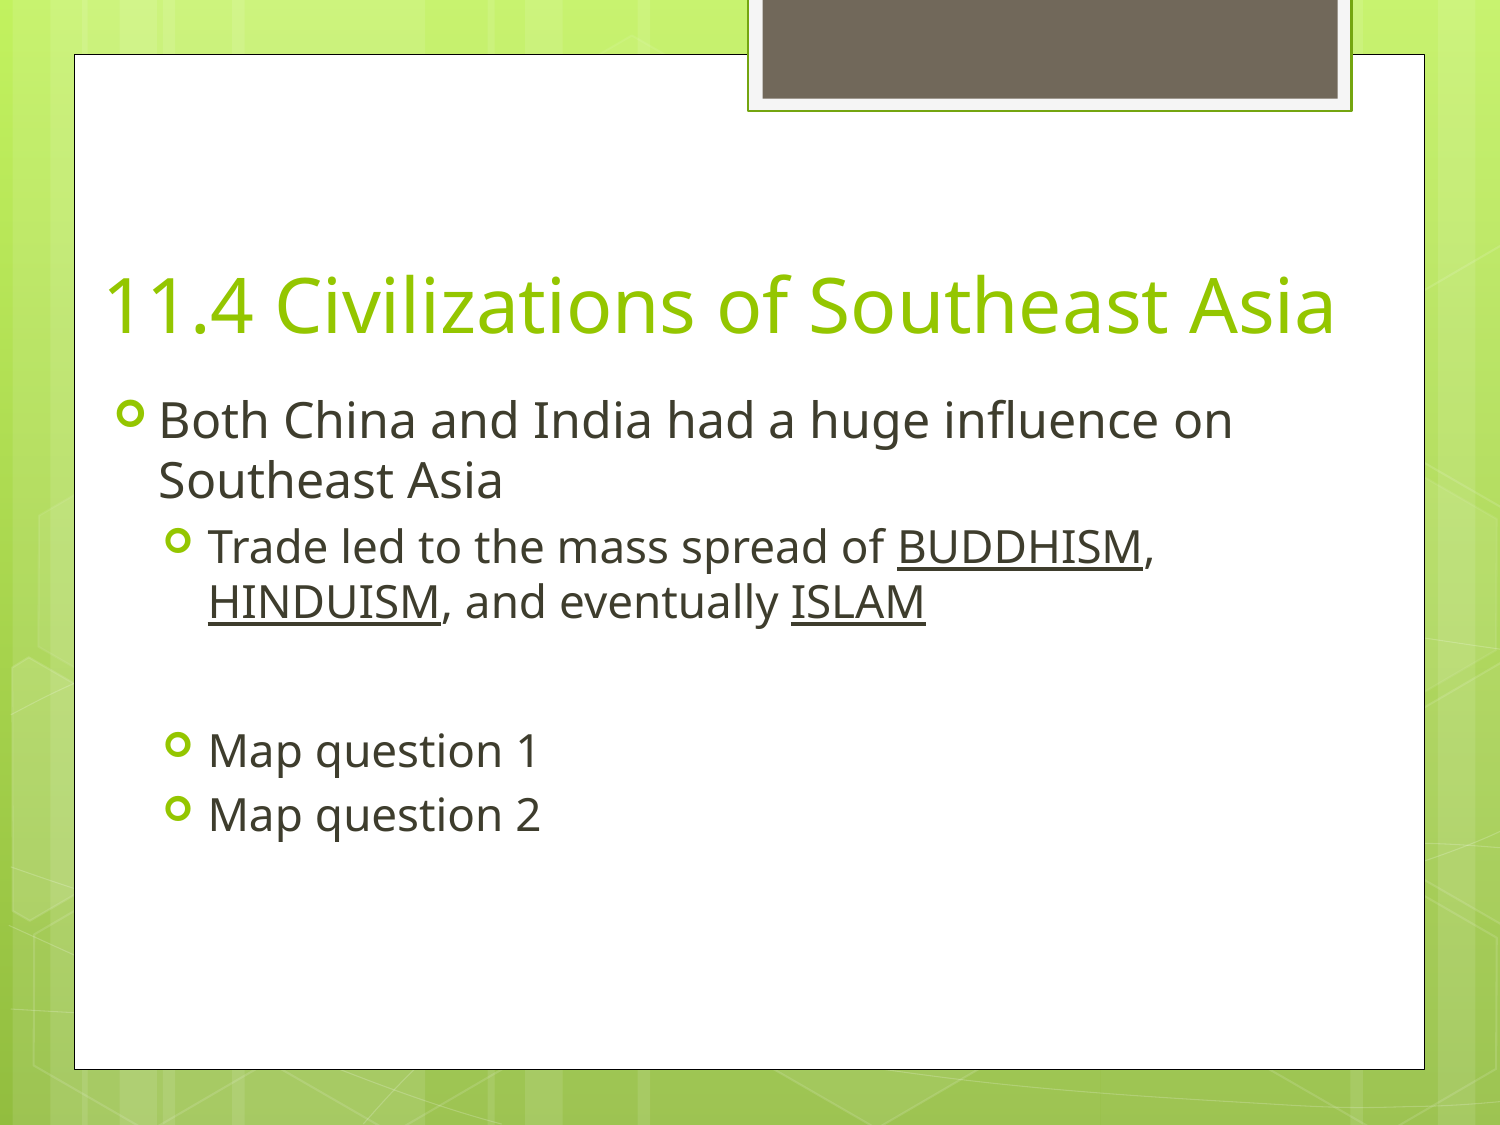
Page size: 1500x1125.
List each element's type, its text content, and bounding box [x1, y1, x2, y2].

list Both China and India had a huge influence on Southeast Asia Trade led to the mass spread of BUDDHISM, HINDUISM, and eventually ISLAM Map question 1 Map question 2 [87, 381, 1413, 1063]
title 11.4 Civilizations of Southeast Asia [87, 168, 1413, 357]
